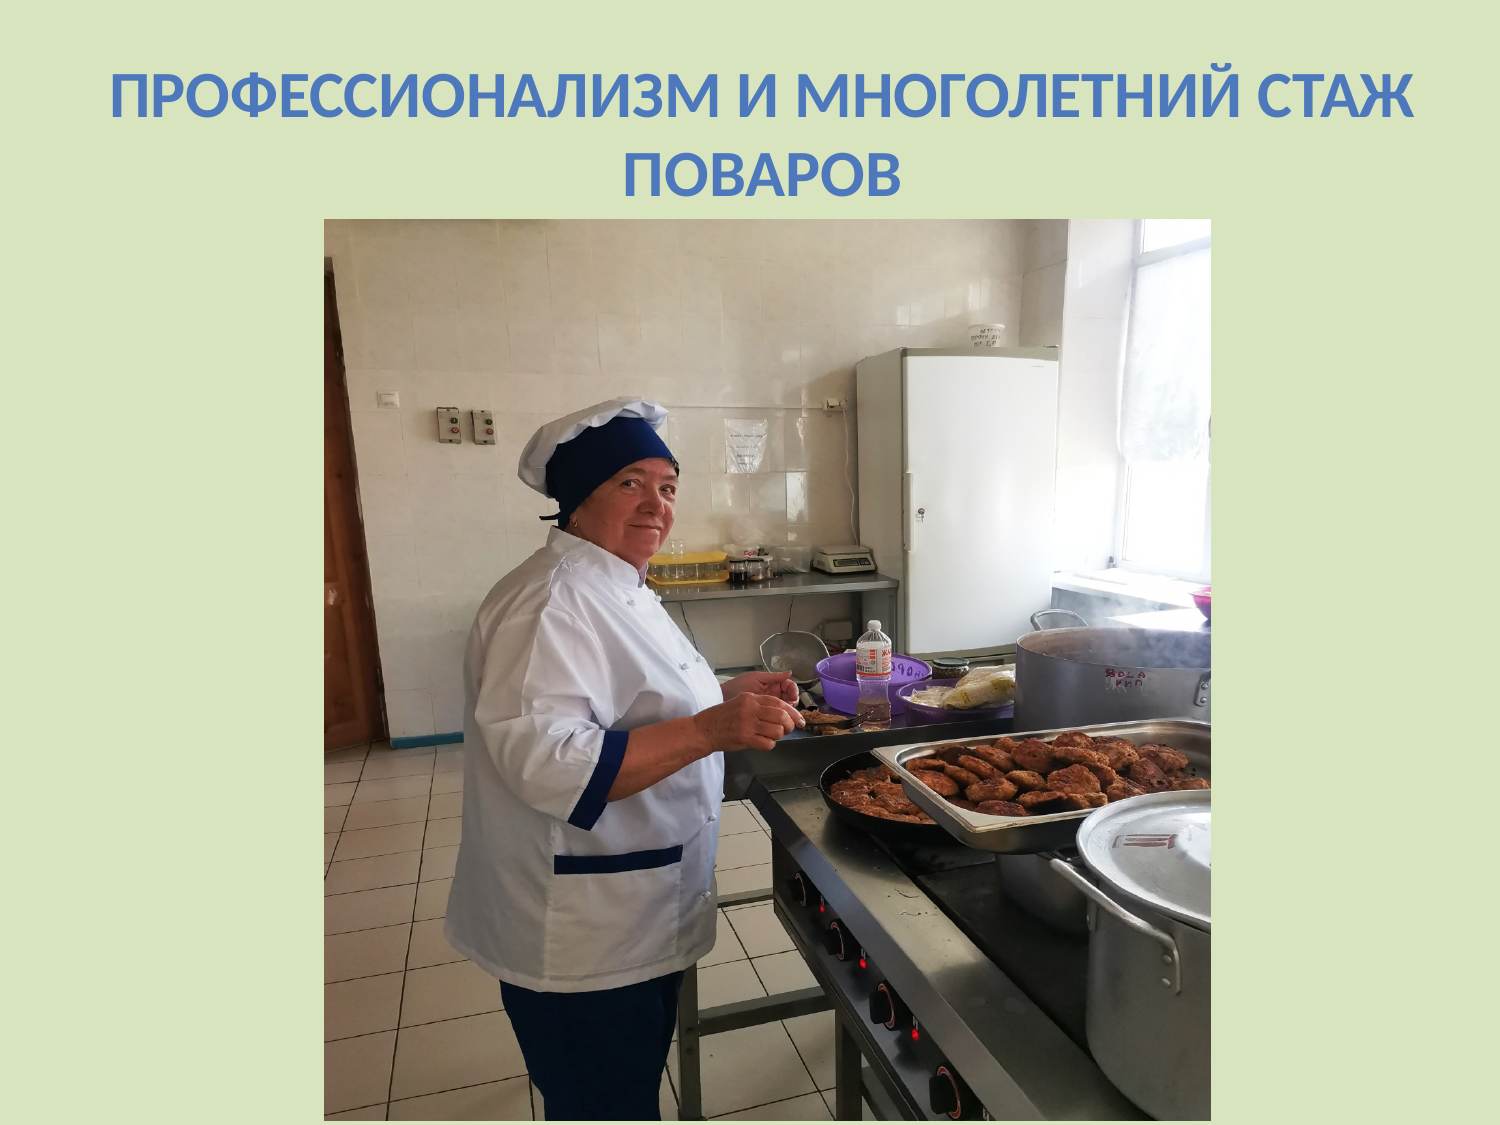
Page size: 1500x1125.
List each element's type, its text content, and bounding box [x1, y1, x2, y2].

title Профессионализм и многолетний стаж поваров [64, 42, 1461, 218]
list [324, 219, 1211, 1121]
